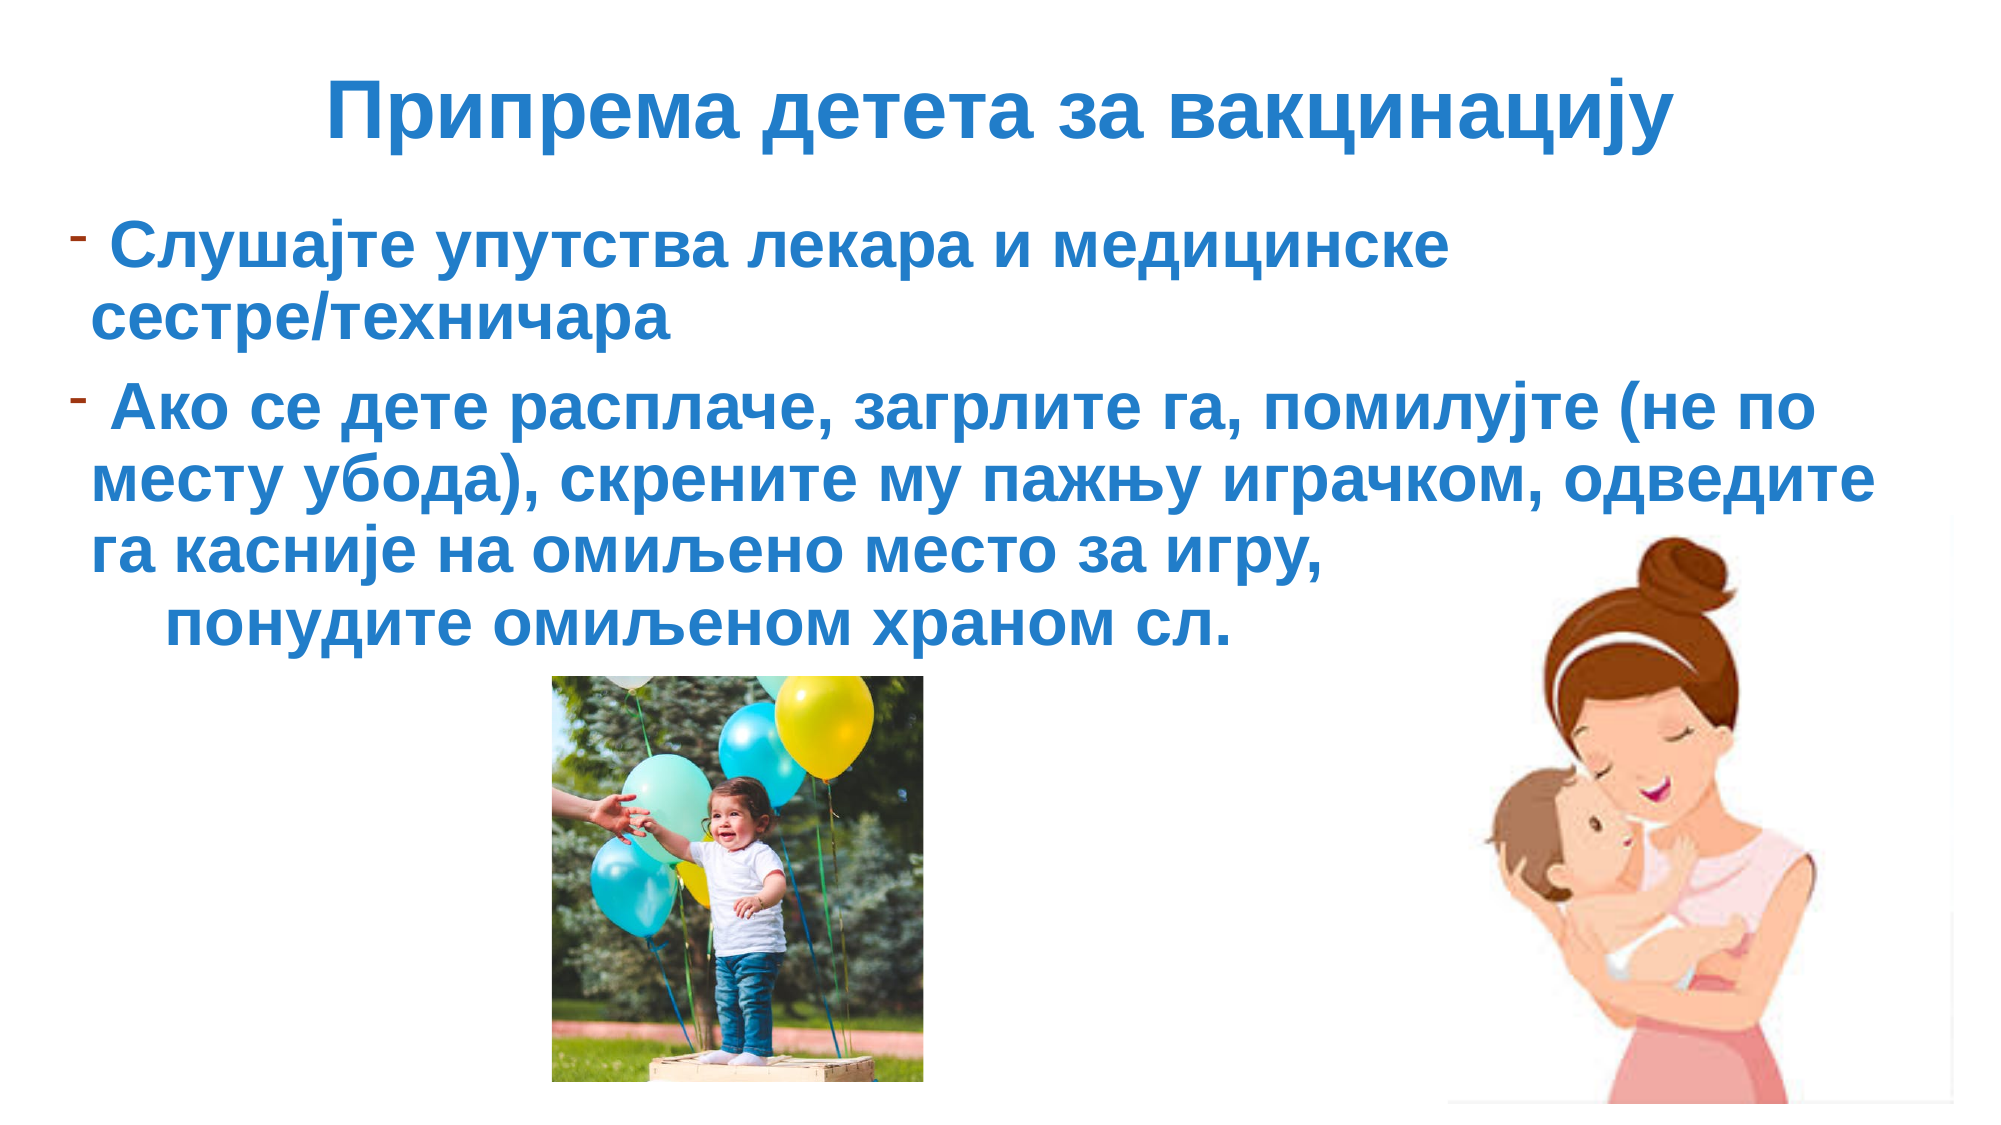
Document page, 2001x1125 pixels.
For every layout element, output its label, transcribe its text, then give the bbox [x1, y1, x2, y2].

text_box Припрема детета за вакцинацију [236, 46, 1766, 165]
picture [1447, 515, 1954, 1104]
text_box Слушајте упутства лекара и медицинске сестре/техничара Ако се дете расплаче, загрлите га, помилујте (не по месту убода), скрените му пажњу играчком, одведите га касније на омиљено место за игру, понудите омиљеном храном сл. [55, 203, 1954, 1067]
picture [551, 676, 924, 1082]
